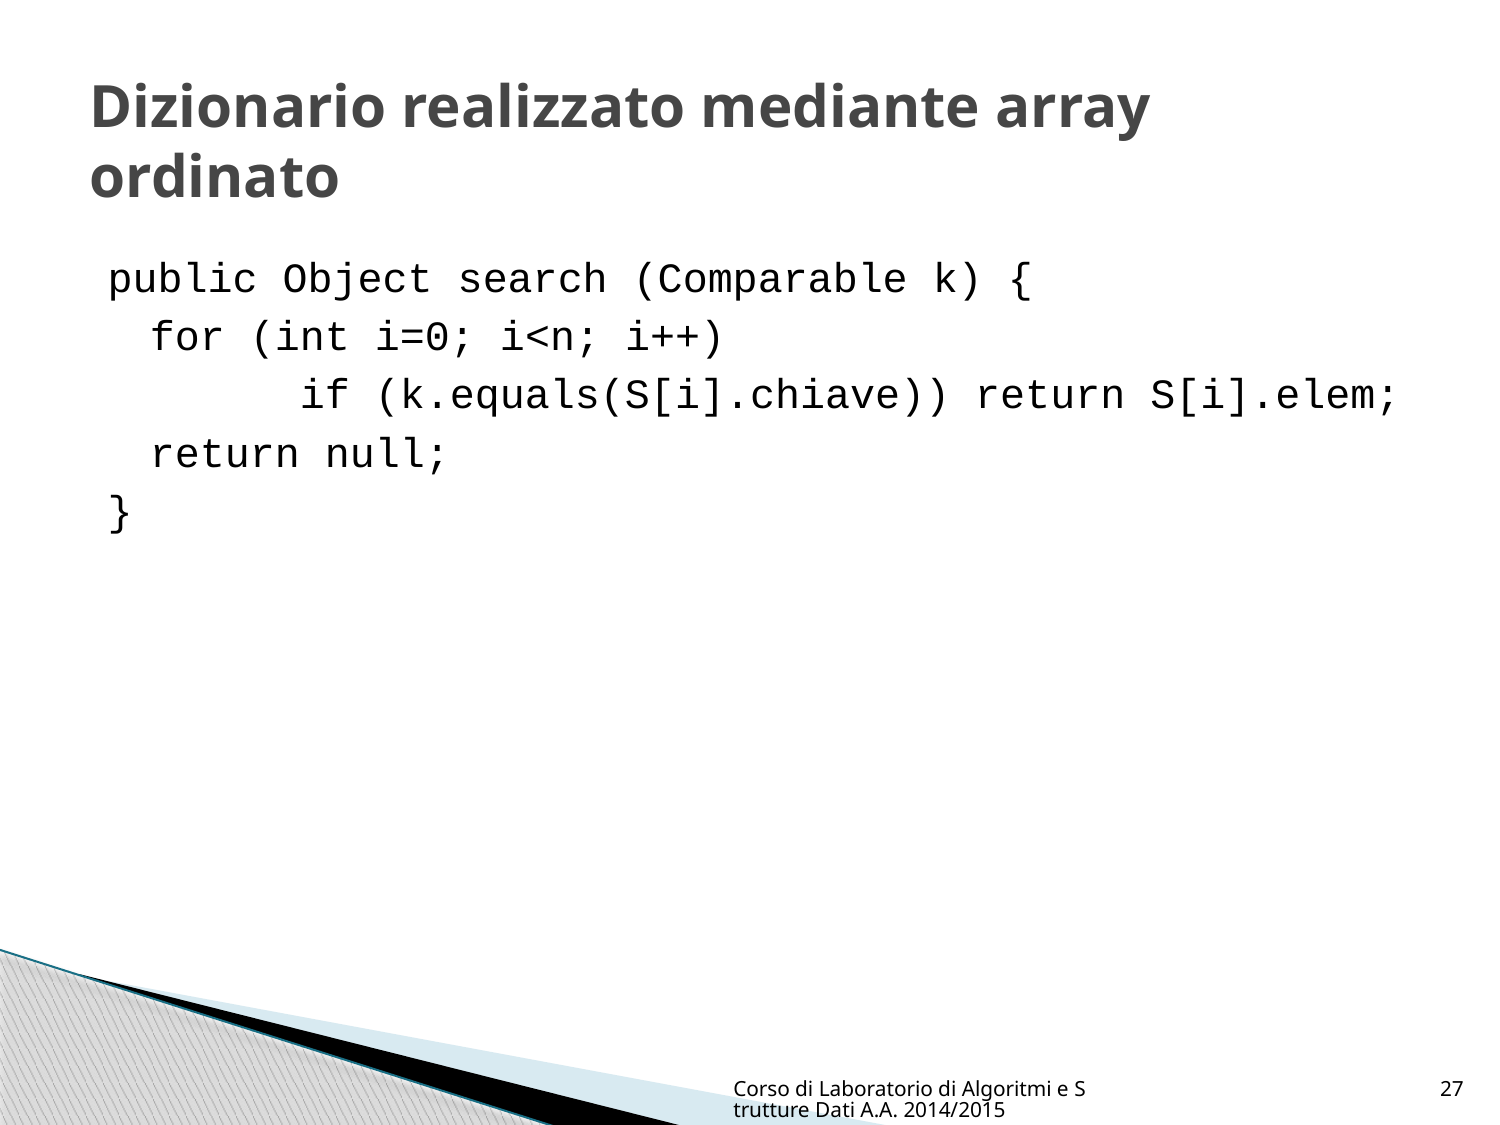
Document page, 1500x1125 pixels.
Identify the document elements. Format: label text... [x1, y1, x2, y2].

slide_number 27 [1418, 1051, 1479, 1112]
title Dizionario realizzato mediante array ordinato [75, 45, 1425, 233]
list public Object search (Comparable k) { for (int i=0; i<n; i++) if (k.equals(S[i].chiave)) return S[i].elem; return null; } [75, 243, 1425, 986]
footer Corso di Laboratorio di Algoritmi e Strutture Dati A.A. 2014/2015 [718, 1051, 1105, 1112]
